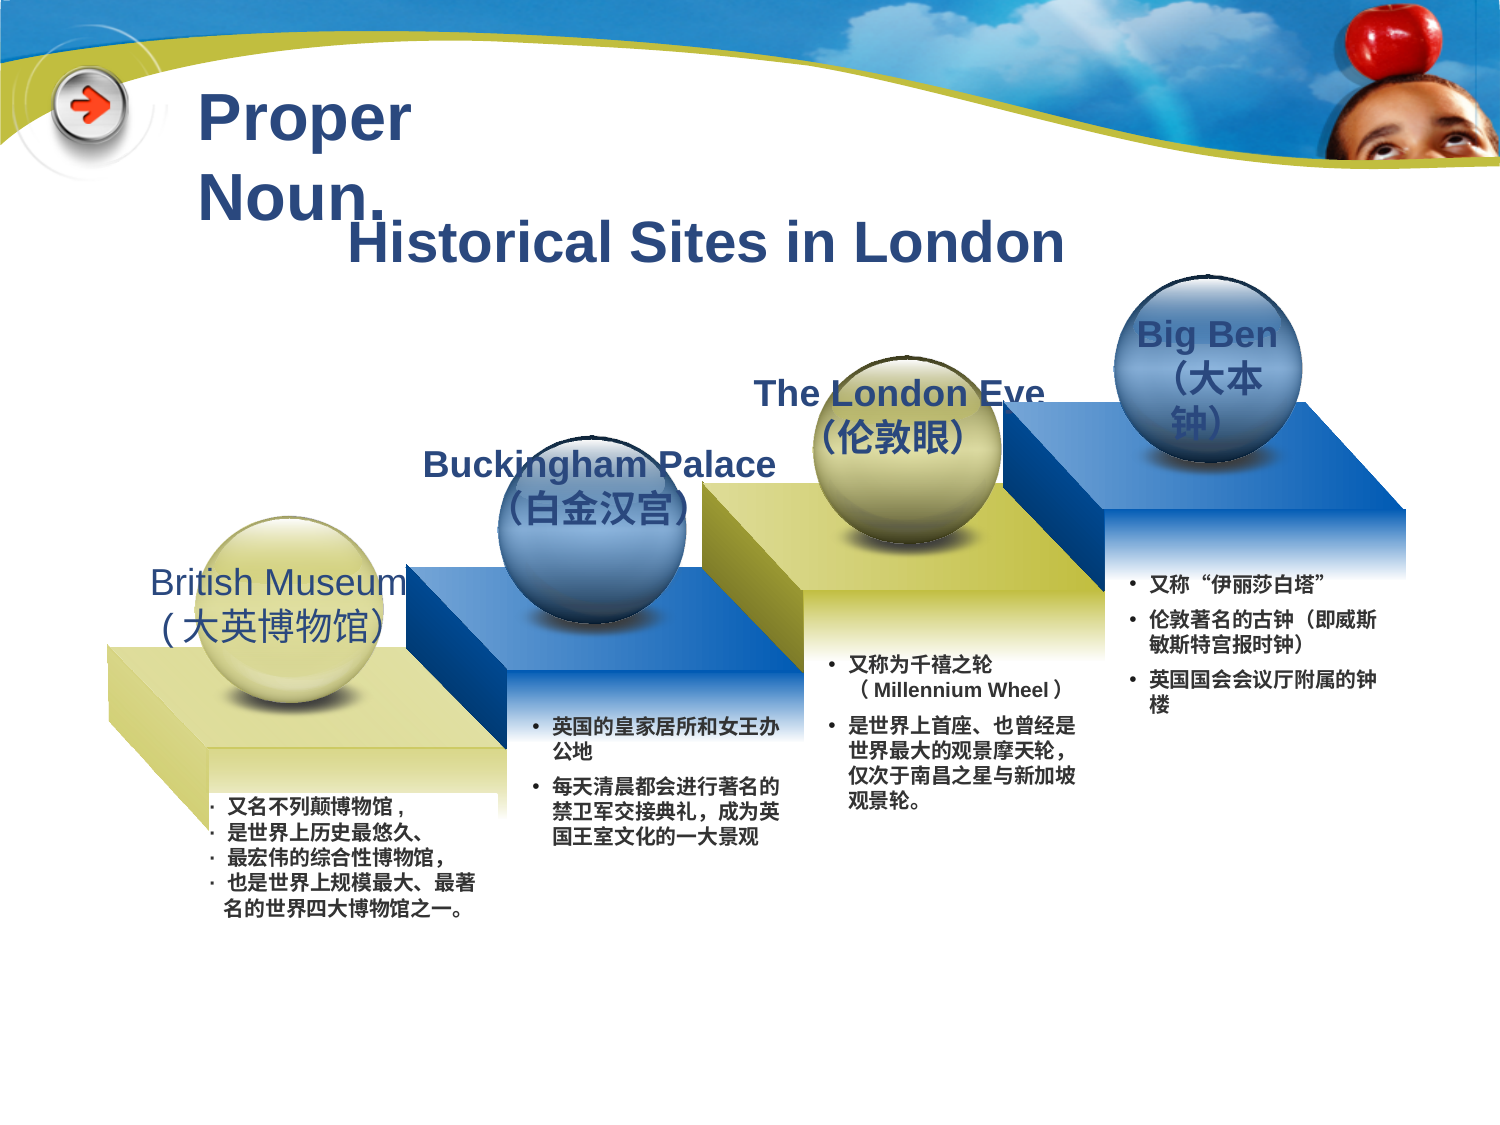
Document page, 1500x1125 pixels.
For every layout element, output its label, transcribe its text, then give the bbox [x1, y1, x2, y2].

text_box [107, 514, 507, 943]
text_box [404, 432, 804, 914]
text_box Historical Sites in London [313, 196, 1082, 282]
text_box Proper Noun. [183, 66, 631, 241]
picture [0, 0, 1500, 188]
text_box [1003, 274, 1406, 757]
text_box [702, 355, 1105, 881]
